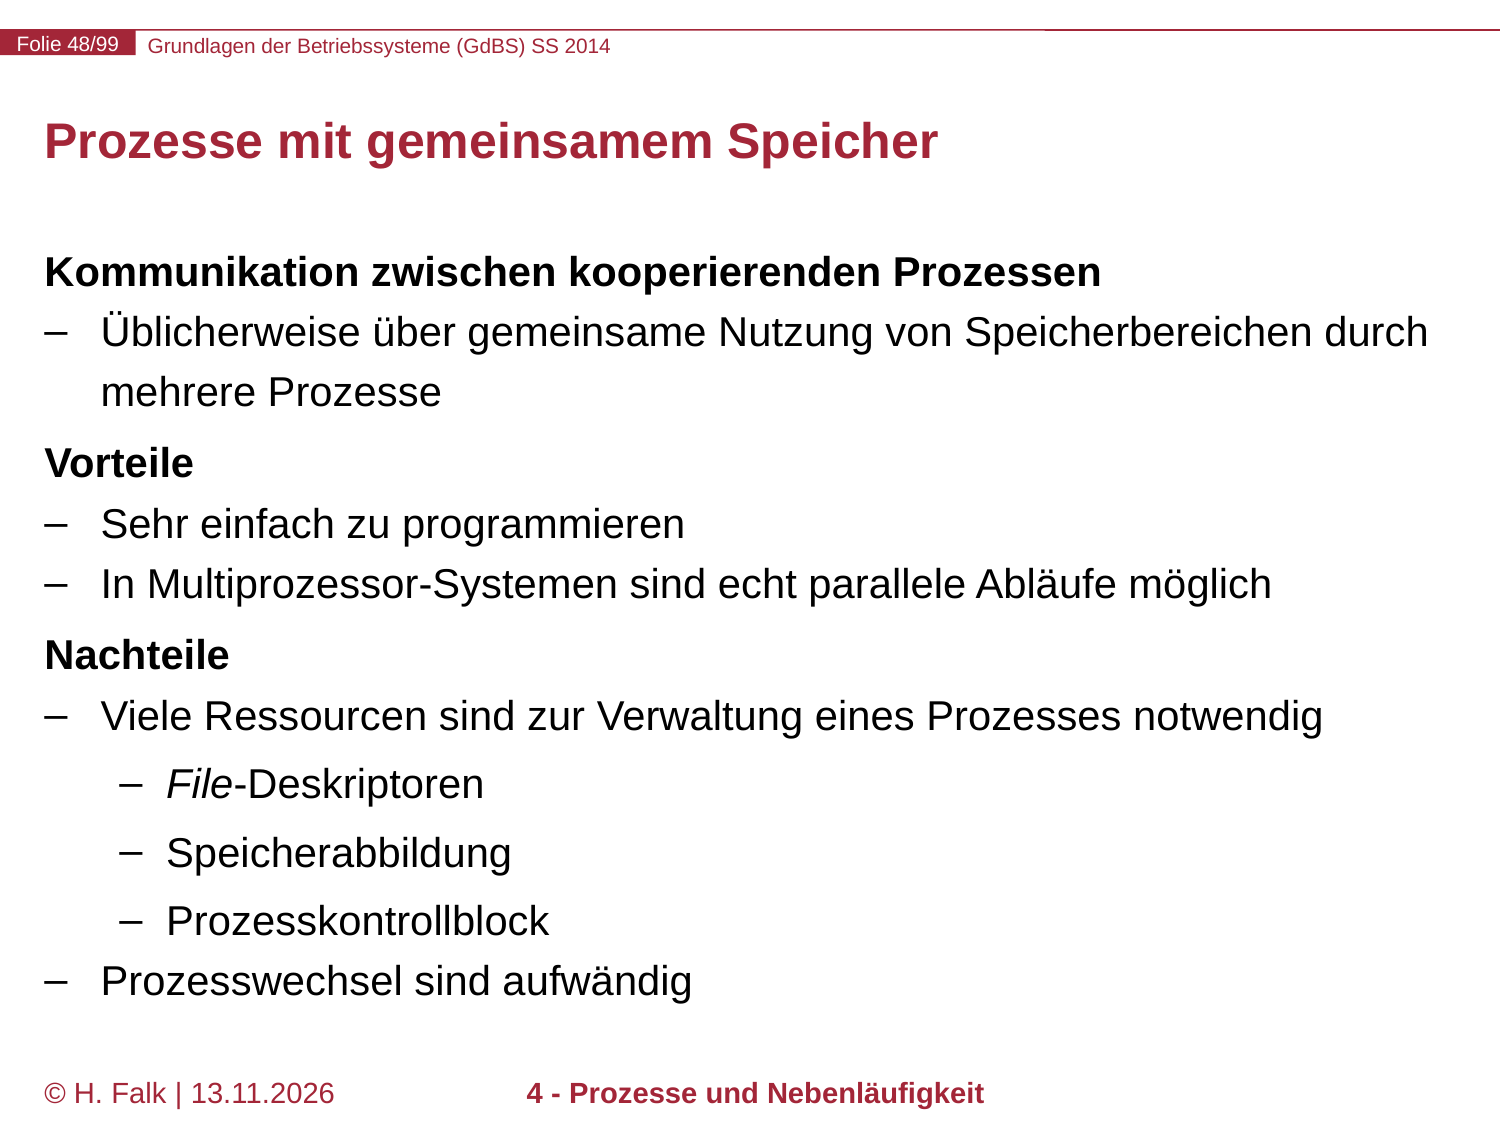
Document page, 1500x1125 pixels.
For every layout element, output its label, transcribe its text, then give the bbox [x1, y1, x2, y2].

list Kommunikation zwischen kooperierenden Prozessen Üblicherweise über gemeinsame Nutzung von Speicherbereichen durch mehrere Prozesse Vorteile Sehr einfach zu programmieren In Multiprozessor-Systemen sind echt parallele Abläufe möglich Nachteile Viele Ressourcen sind zur Verwaltung eines Prozesses notwendig File-Deskriptoren Speicherabbildung Prozesskontrollblock Prozesswechsel sind aufwändig [29, 227, 1471, 1047]
footer 4 - Prozesse und Nebenläufigkeit [301, 1066, 1211, 1125]
title Prozesse mit gemeinsamem Speicher [29, 90, 1471, 198]
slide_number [29, 1066, 301, 1125]
